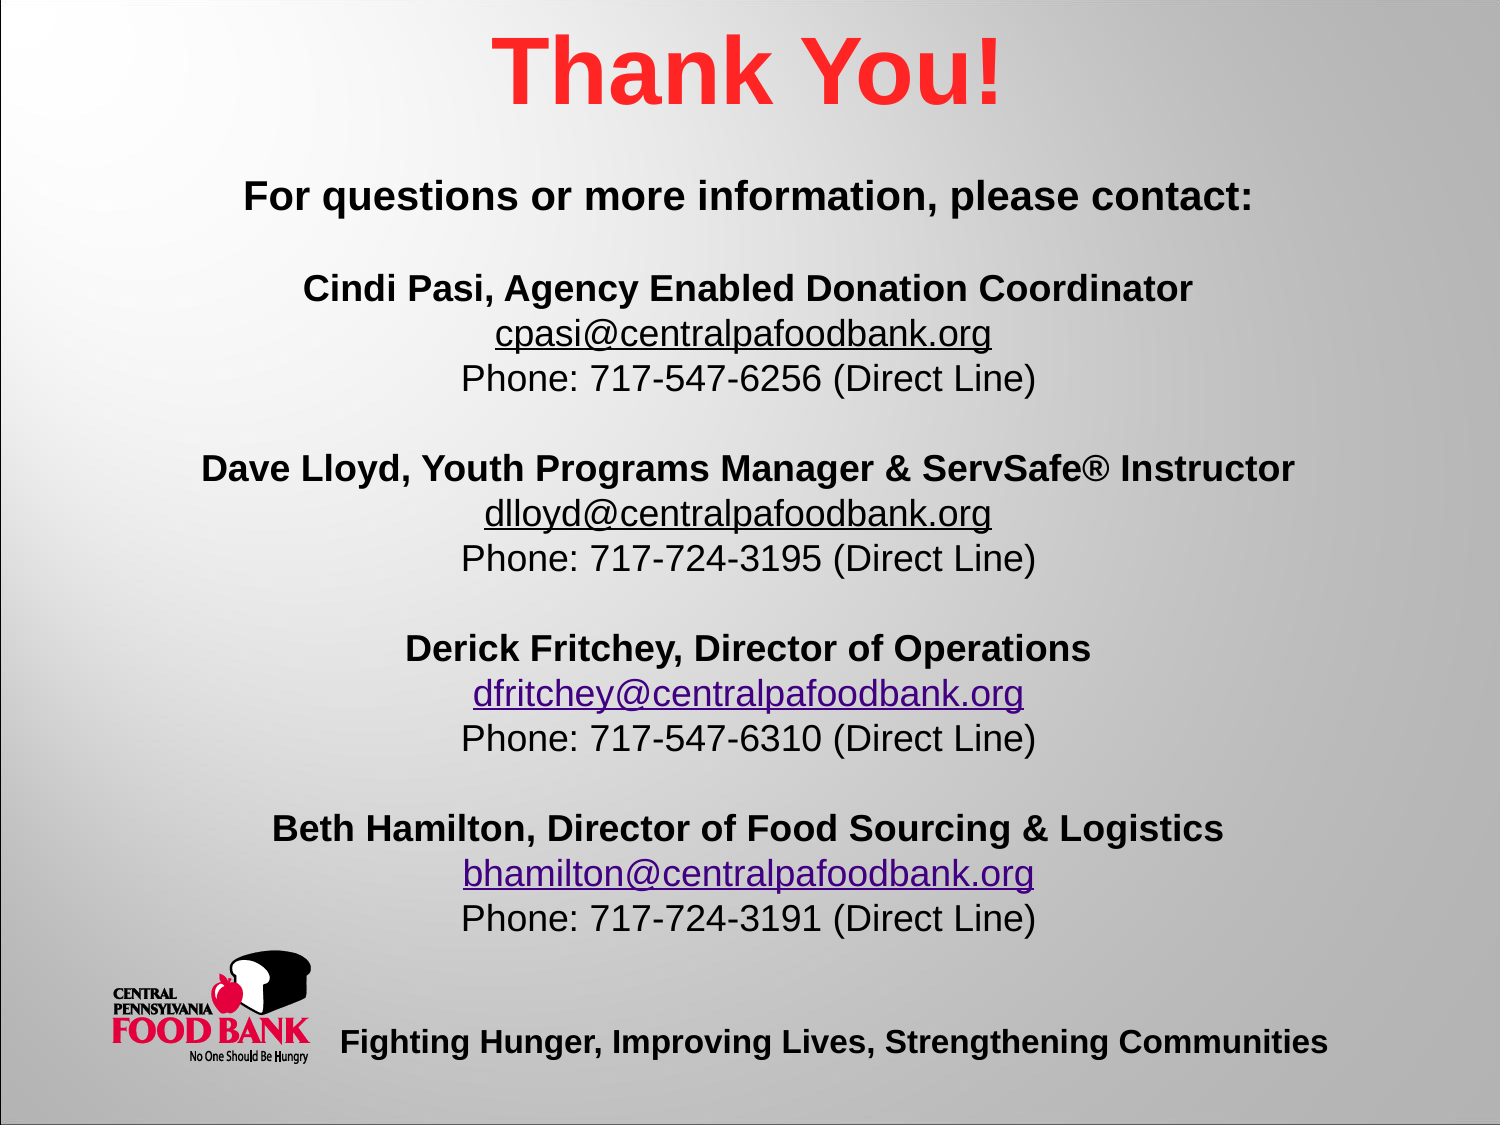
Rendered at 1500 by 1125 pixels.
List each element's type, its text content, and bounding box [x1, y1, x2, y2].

picture [0, 0, 1500, 1125]
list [112, 949, 312, 1065]
text_box Fighting Hunger, Improving Lives, Strengthening Communities [353, 1012, 1400, 1068]
title Thank You! [73, 0, 1424, 116]
picture [0, 0, 73, 116]
text_box For questions or more information, please contact: Cindi Pasi, Agency Enabled Donation Coordinator cpasi@centralpafoodbank.org Phone: 717-547-6256 (Direct Line) Dave Lloyd, Youth Programs Manager & ServSafe® Instructor dlloyd@centralpafoodbank.org Phone: 717-724-3195 (Direct Line) Derick Fritchey, Director of Operations dfritchey@centralpafoodbank.org Phone: 717-547-6310 (Direct Line) Beth Hamilton, Director of Food Sourcing & Logistics bhamilton@centralpafoodbank.org Phone: 717-724-3191 (Direct Line) [0, 116, 1499, 1052]
